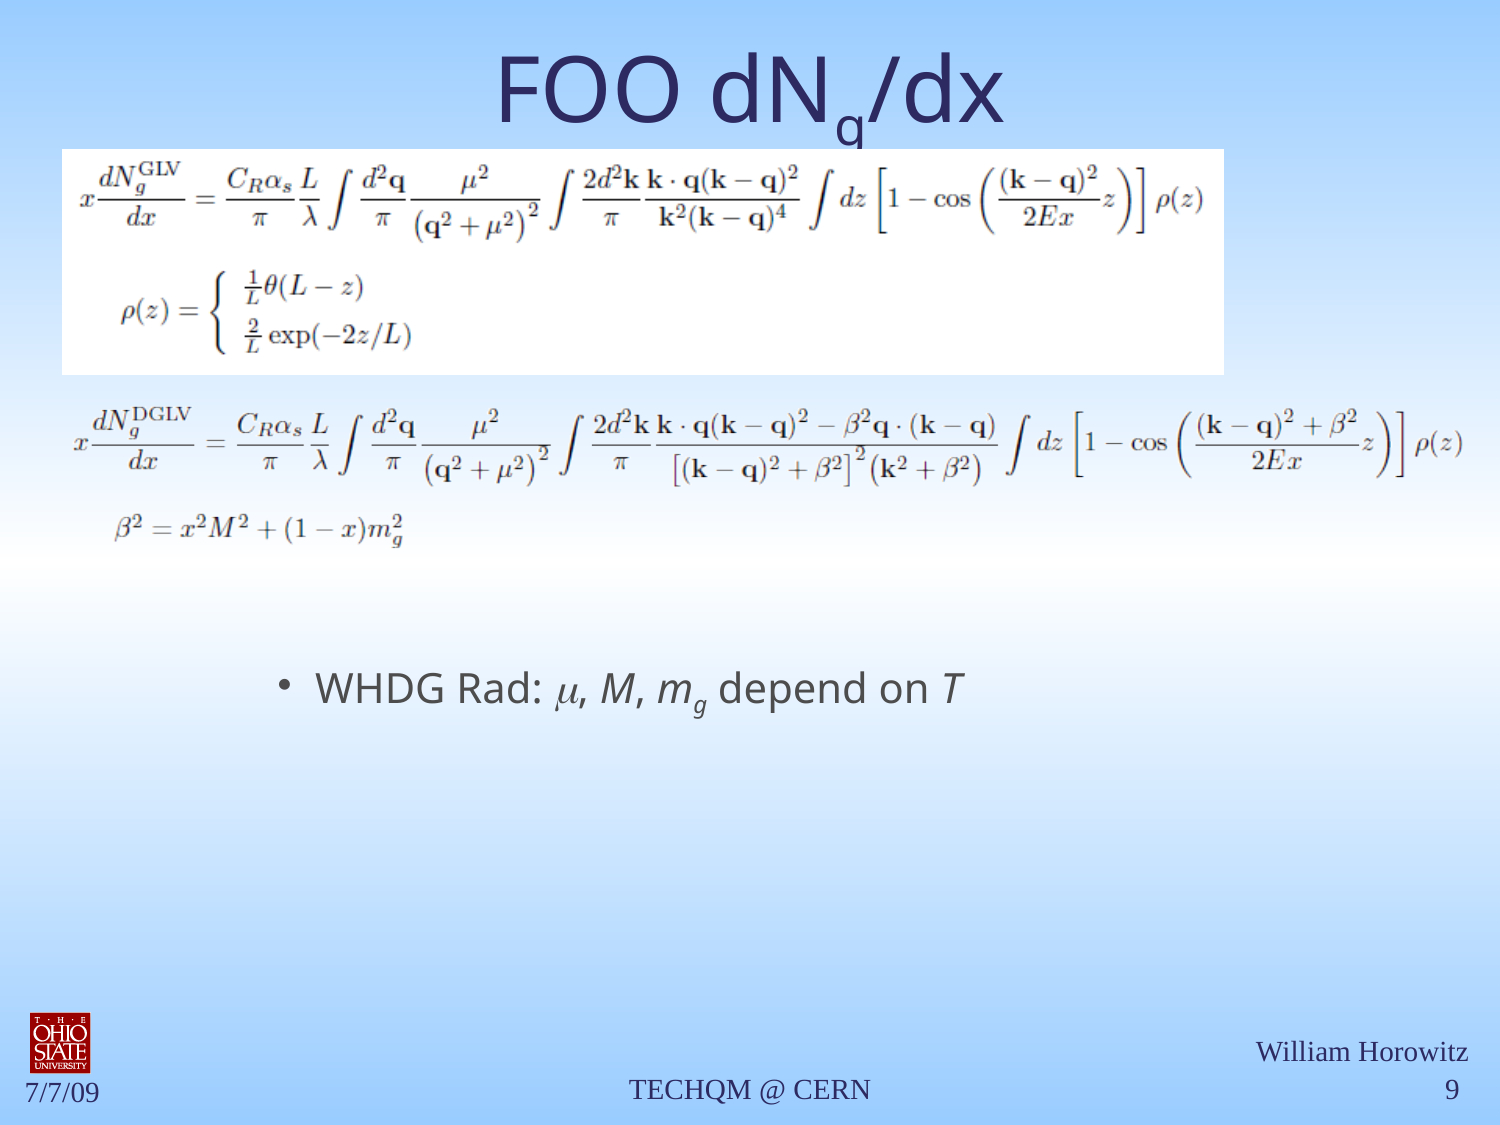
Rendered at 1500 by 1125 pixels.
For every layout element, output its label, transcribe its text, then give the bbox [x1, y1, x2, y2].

title FOO dNg/dx [112, 0, 1388, 187]
picture [62, 149, 1224, 376]
picture [30, 1012, 91, 1074]
list WHDG Rad: m, M, mg depend on T [112, 569, 1388, 1001]
slide_number 9 [1162, 1062, 1476, 1125]
picture [62, 399, 1480, 562]
list WHDG Rad: m, M, mg depend on T [112, 187, 1388, 398]
footer TECHQM @ CERN [237, 1062, 1162, 1113]
